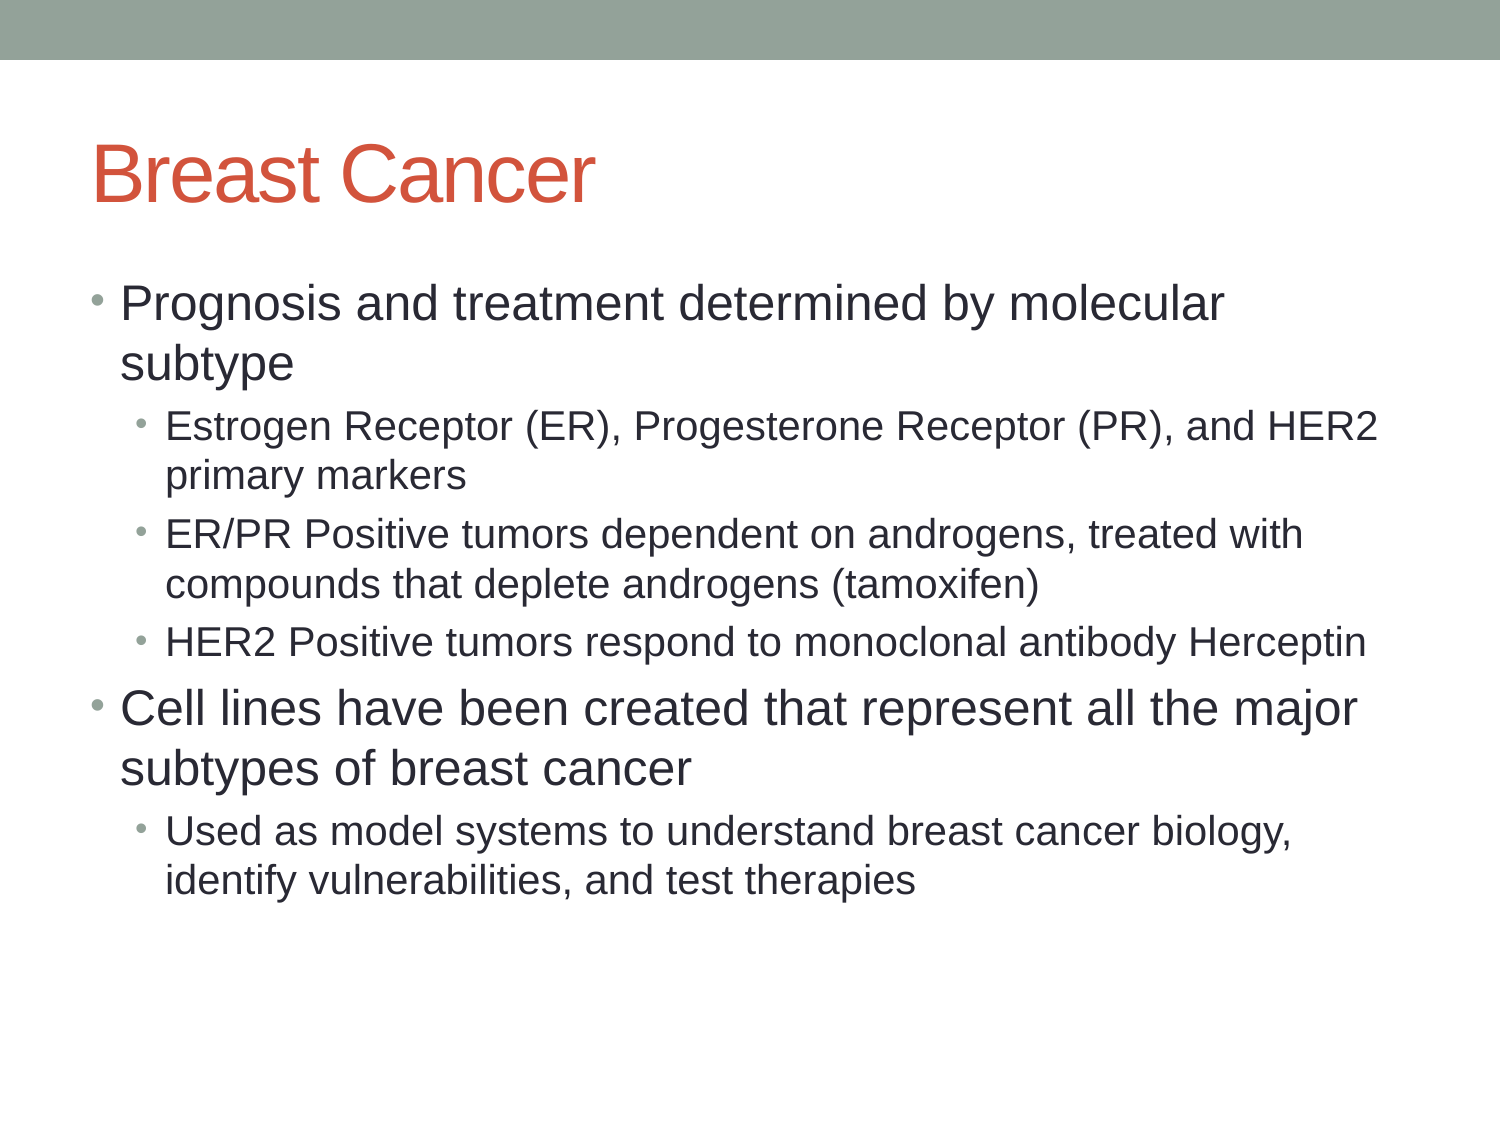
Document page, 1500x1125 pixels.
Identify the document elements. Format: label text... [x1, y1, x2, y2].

title Breast Cancer [75, 87, 1425, 250]
list Prognosis and treatment determined by molecular subtype Estrogen Receptor (ER), Progesterone Receptor (PR), and HER2 primary markers ER/PR Positive tumors dependent on androgens, treated with compounds that deplete androgens (tamoxifen) HER2 Positive tumors respond to monoclonal antibody Herceptin Cell lines have been created that represent all the major subtypes of breast cancer Used as model systems to understand breast cancer biology, identify vulnerabilities, and test therapies [75, 262, 1425, 1063]
